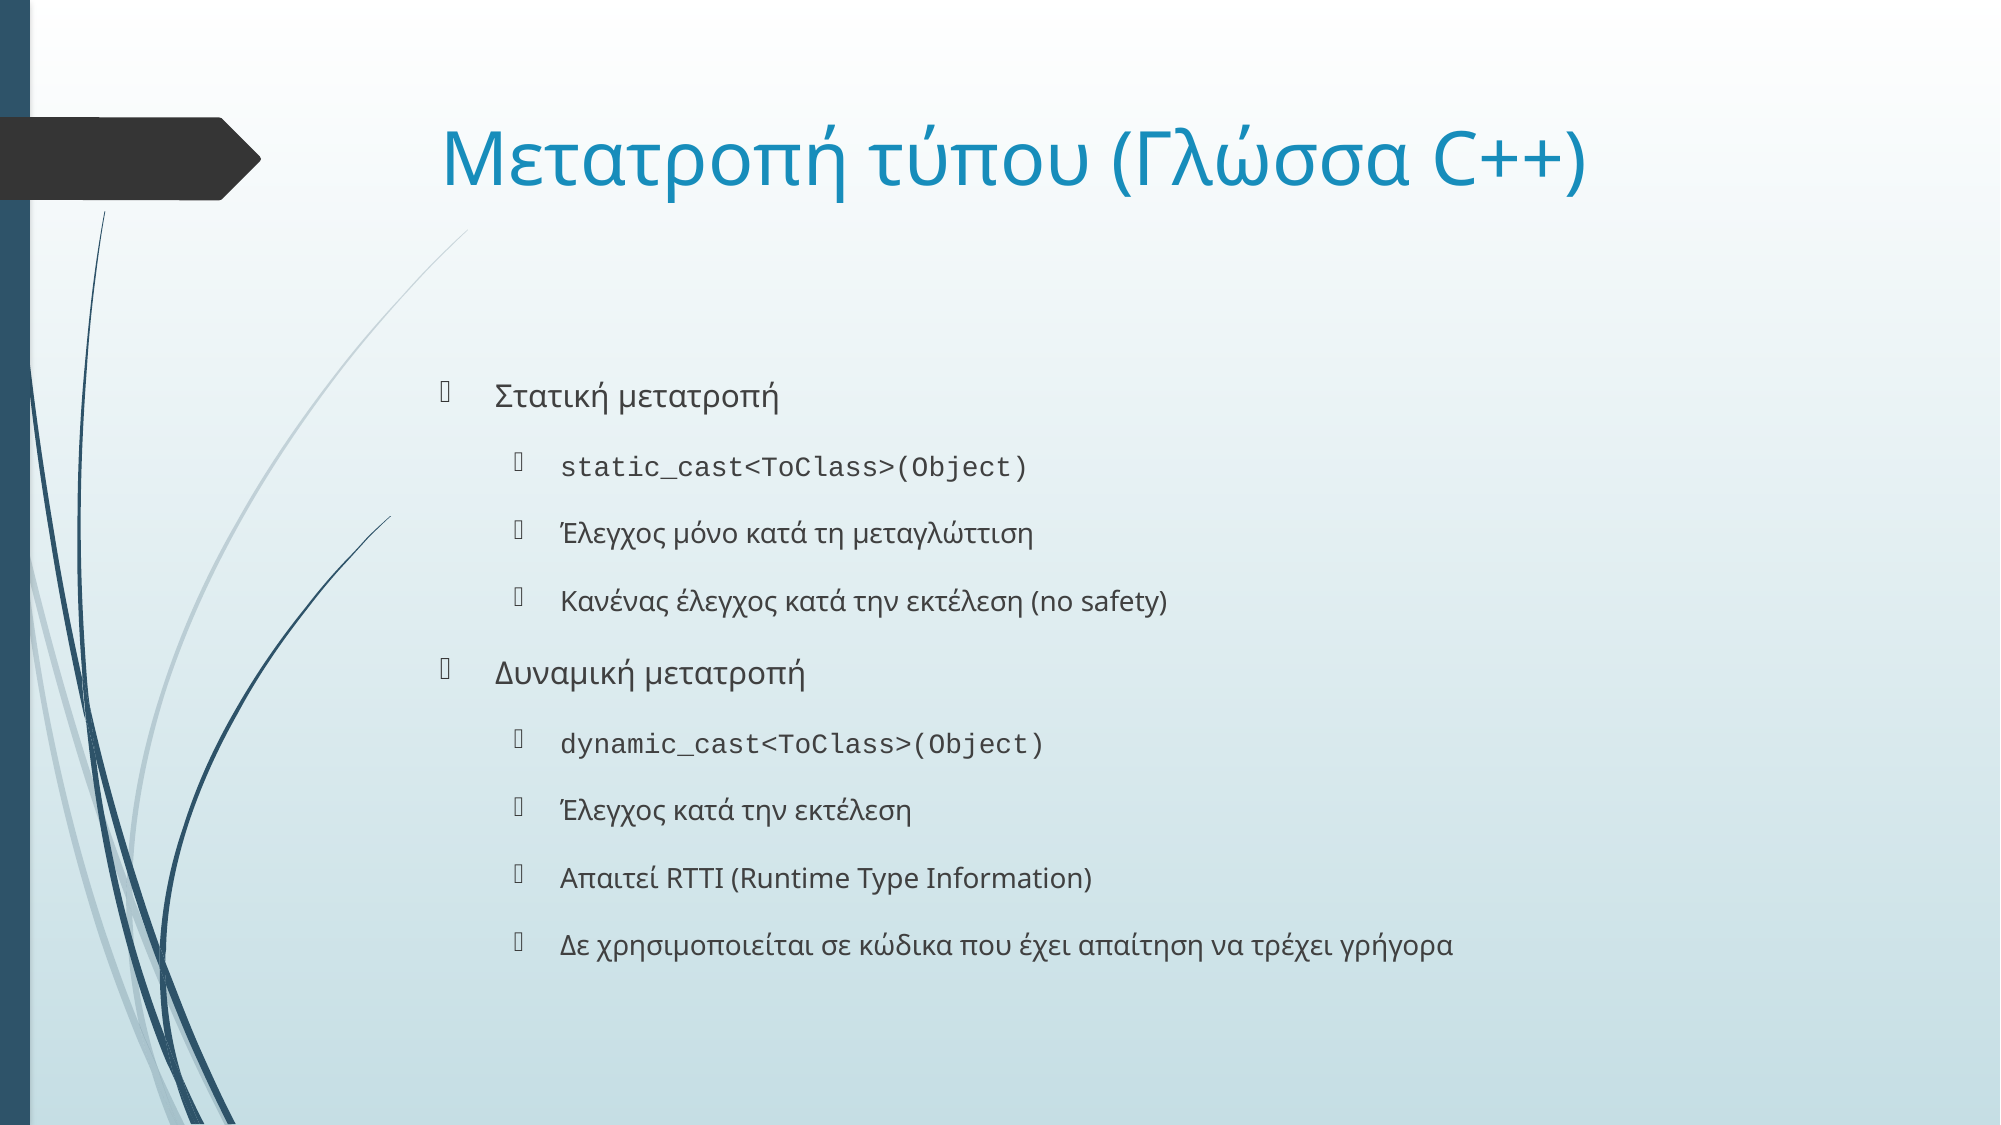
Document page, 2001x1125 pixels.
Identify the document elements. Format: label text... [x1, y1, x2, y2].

title Μετατροπή τύπου (Γλώσσα C++) [425, 102, 1888, 313]
list Στατική μετατροπή static_cast<ToClass>(Object) Έλεγχος μόνο κατά τη μεταγλώττιση Κανένας έλεγχος κατά την εκτέλεση (no safety) Δυναμική μετατροπή dynamic_cast<ToClass>(Object) Έλεγχος κατά την εκτέλεση Απαιτεί RTTI (Runtime Type Information) Δε χρησιμοποιείται σε κώδικα που έχει απαίτηση να τρέχει γρήγορα [424, 350, 1888, 970]
